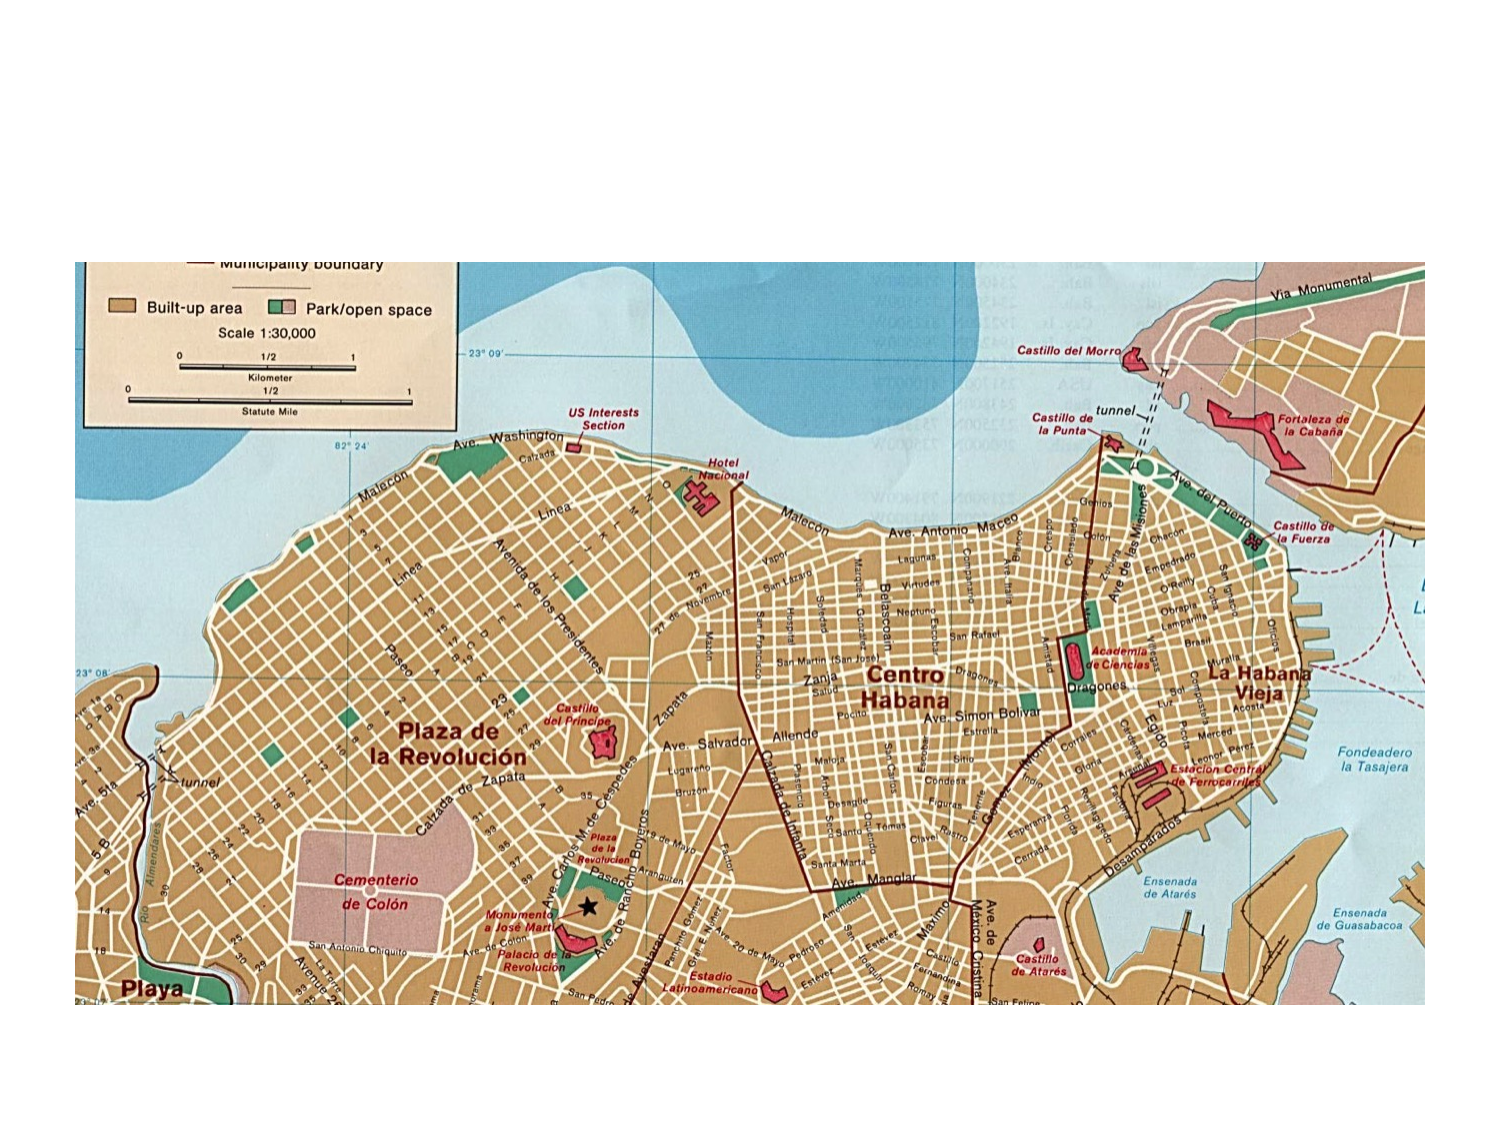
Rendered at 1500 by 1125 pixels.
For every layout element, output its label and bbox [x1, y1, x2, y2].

list [74, 262, 1426, 1006]
